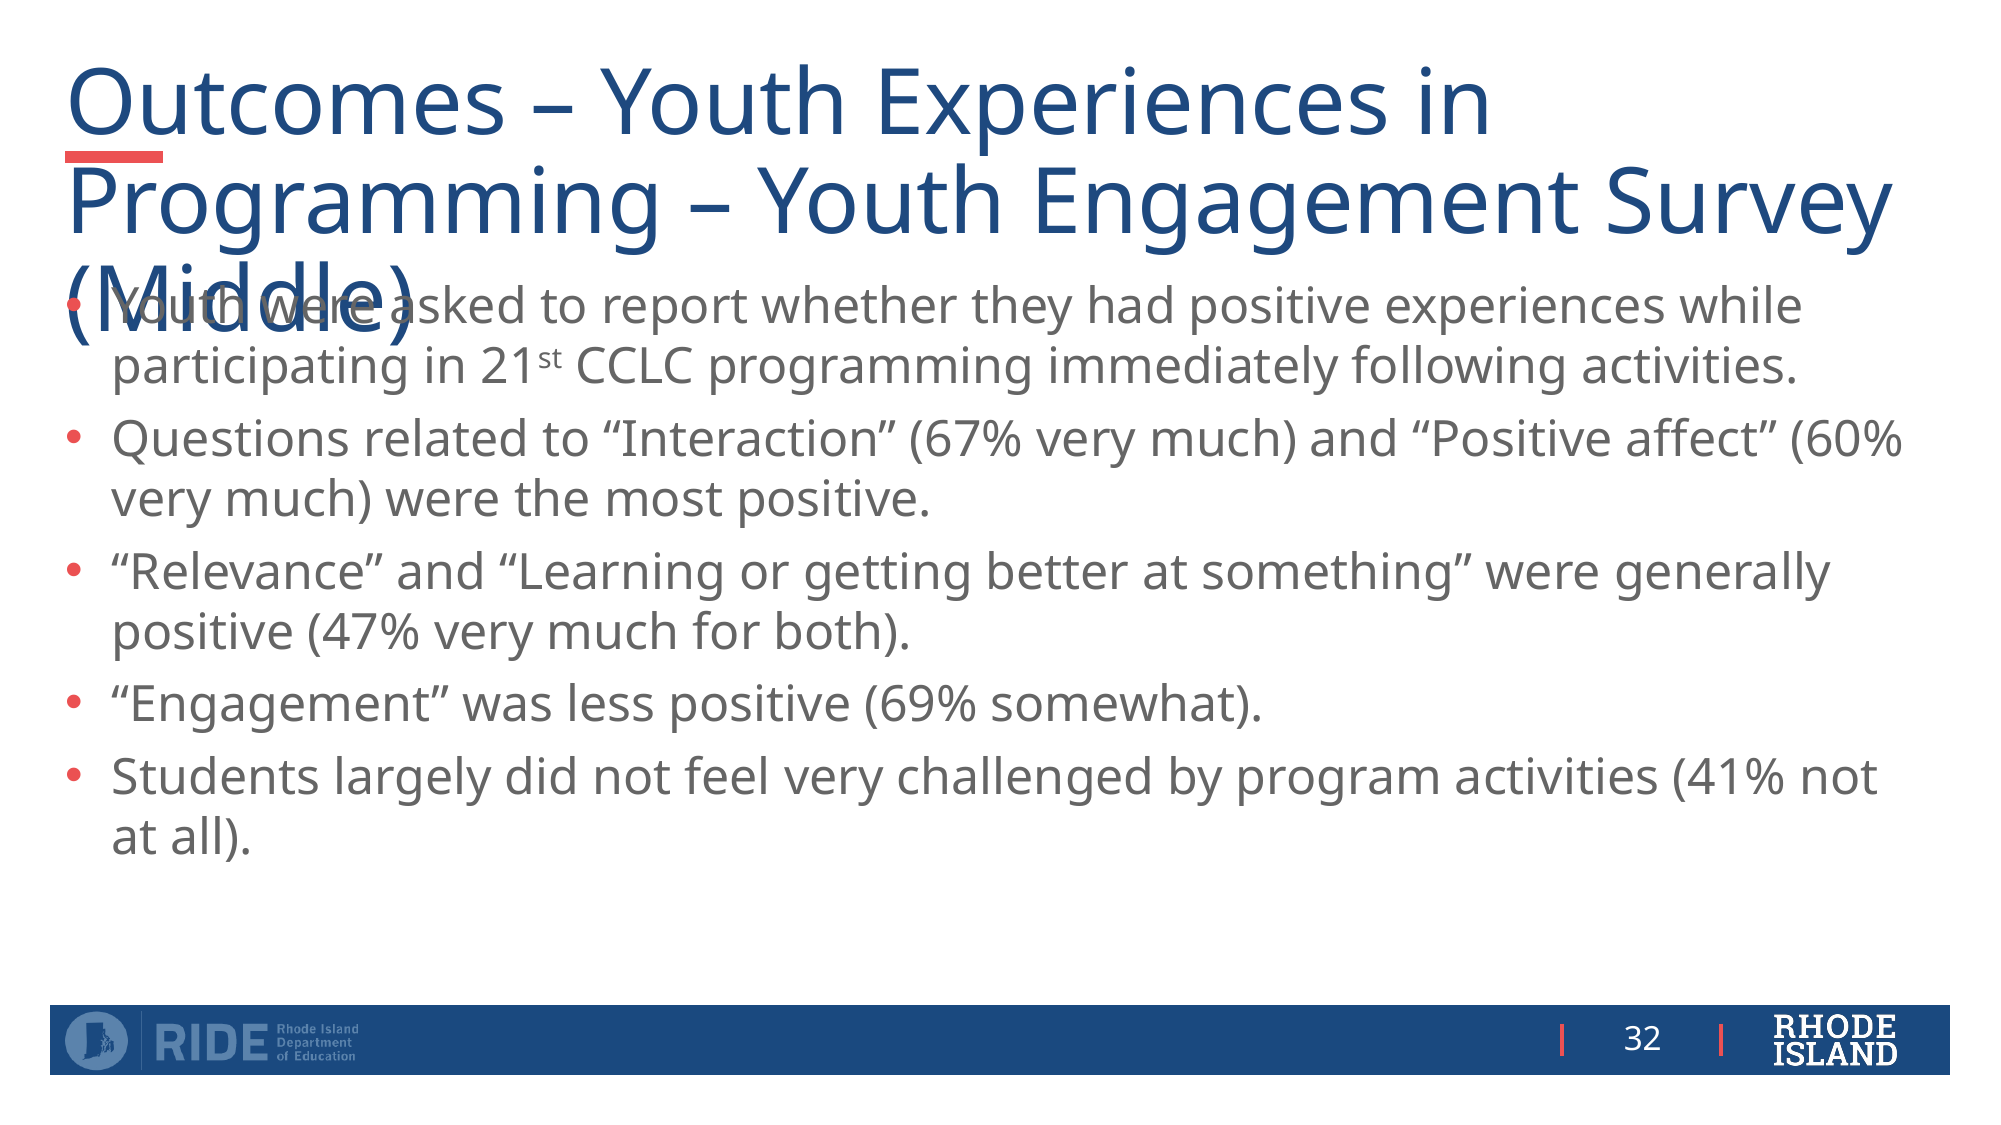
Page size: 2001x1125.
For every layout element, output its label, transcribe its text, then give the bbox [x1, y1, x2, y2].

slide_number 32 [1594, 1012, 1691, 1068]
text_box Youth were asked to report whether they had positive experiences while participating in 21st CCLC programming immediately following activities. Questions related to “Interaction” (67% very much) and “Positive affect” (60% very much) were the most positive. “Relevance” and “Learning or getting better at something” were generally positive (47% very much for both). “Engagement” was less positive (69% somewhat). Students largely did not feel very challenged by program activities (41% not at all). [50, 266, 1950, 1011]
picture [1774, 1014, 1897, 1066]
picture [64, 1010, 360, 1071]
title Outcomes – Youth Experiences in Programming – Youth Engagement Survey (Middle) [50, 47, 1977, 254]
